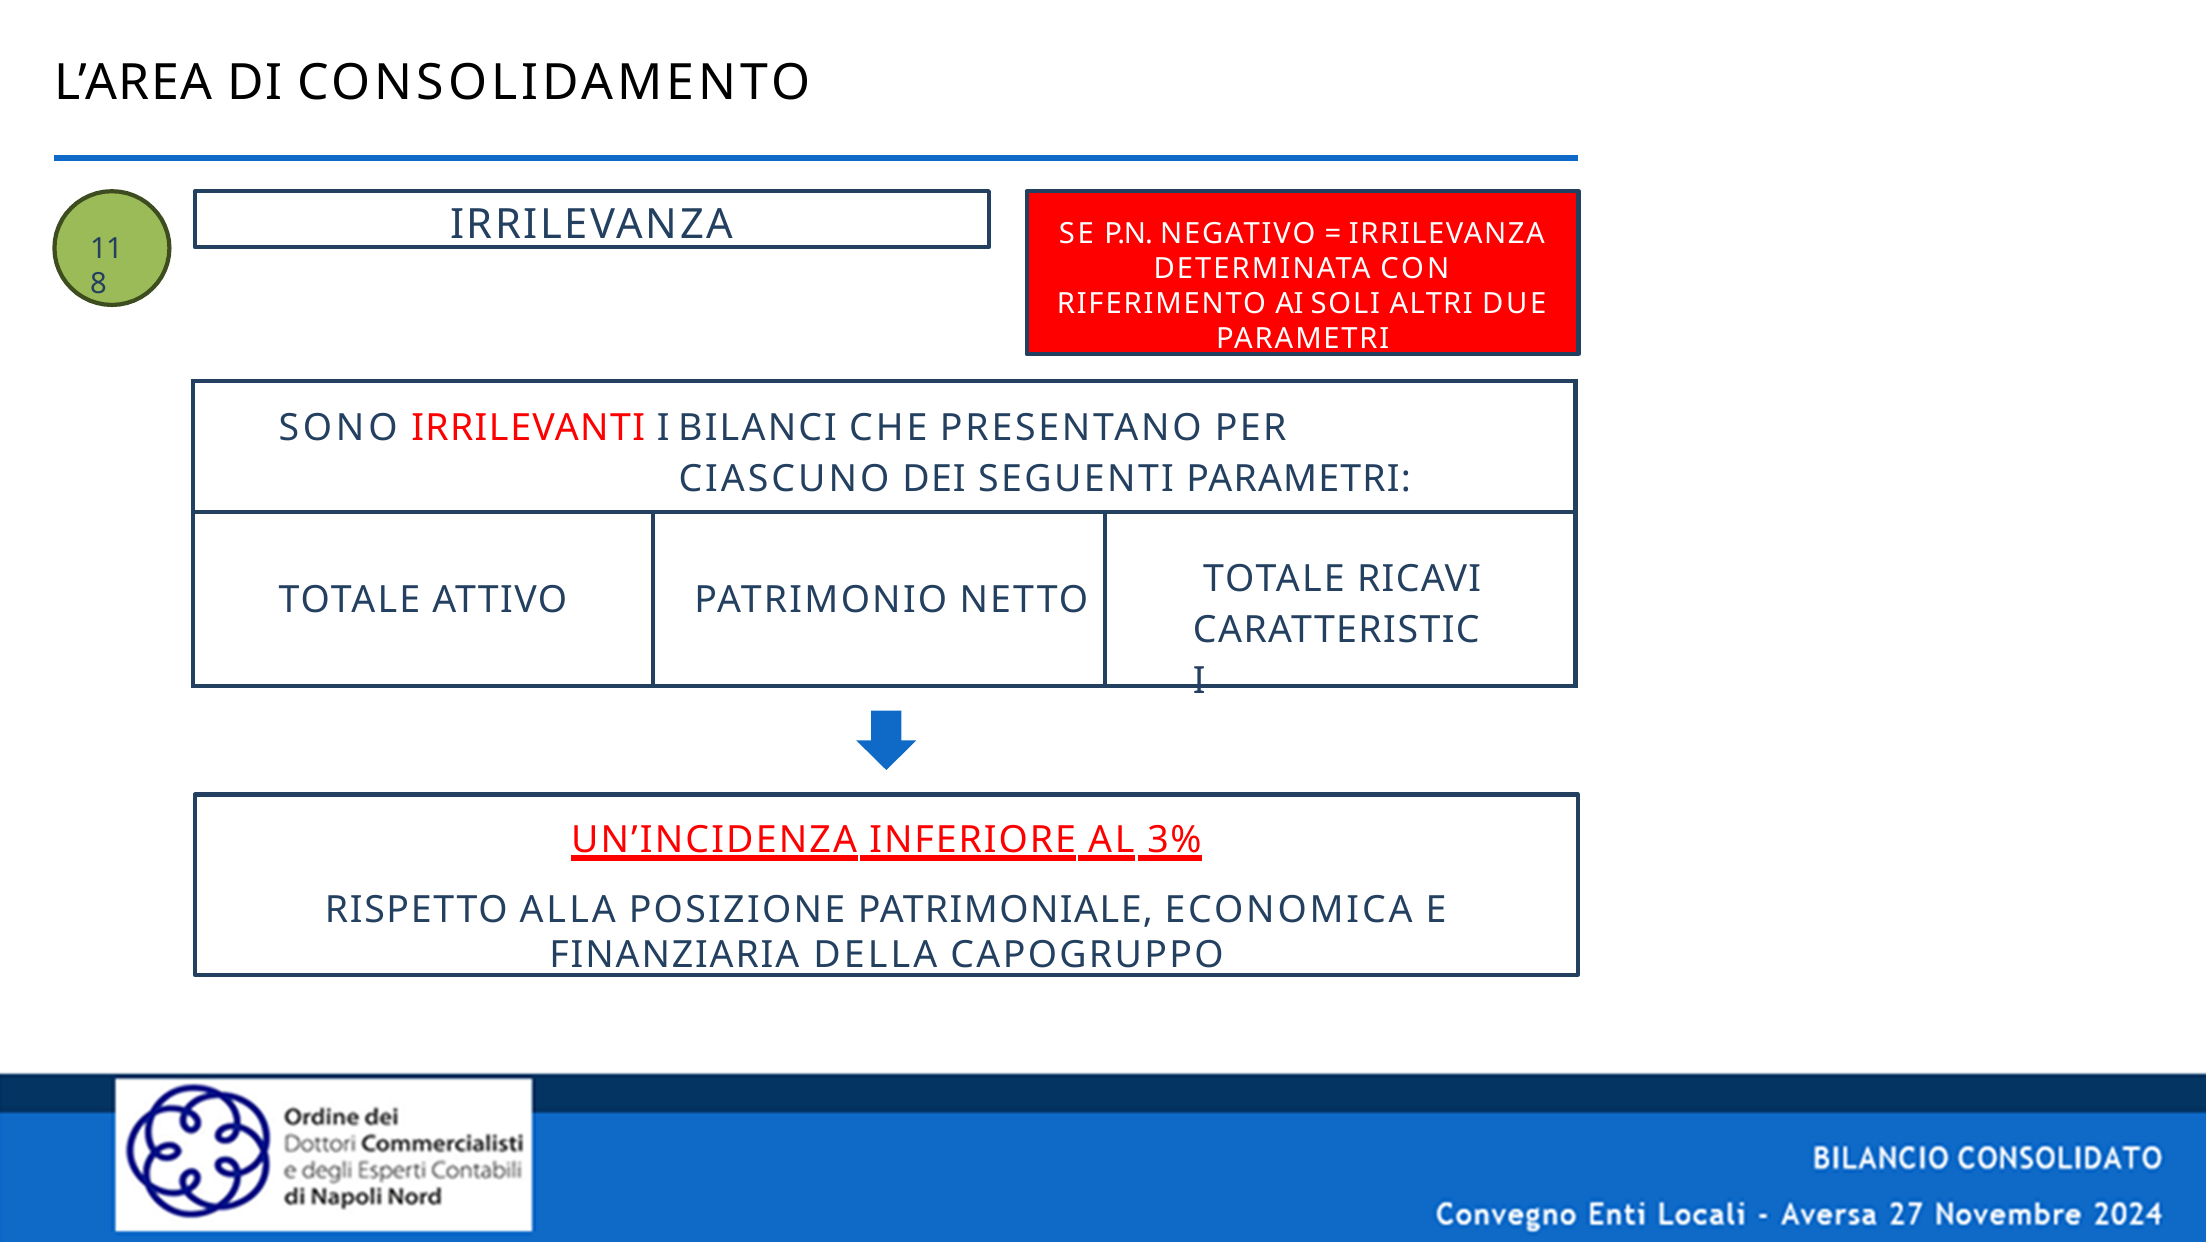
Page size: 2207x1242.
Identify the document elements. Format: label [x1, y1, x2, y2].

text_box [52, 188, 172, 308]
picture [0, 0, 2207, 1242]
